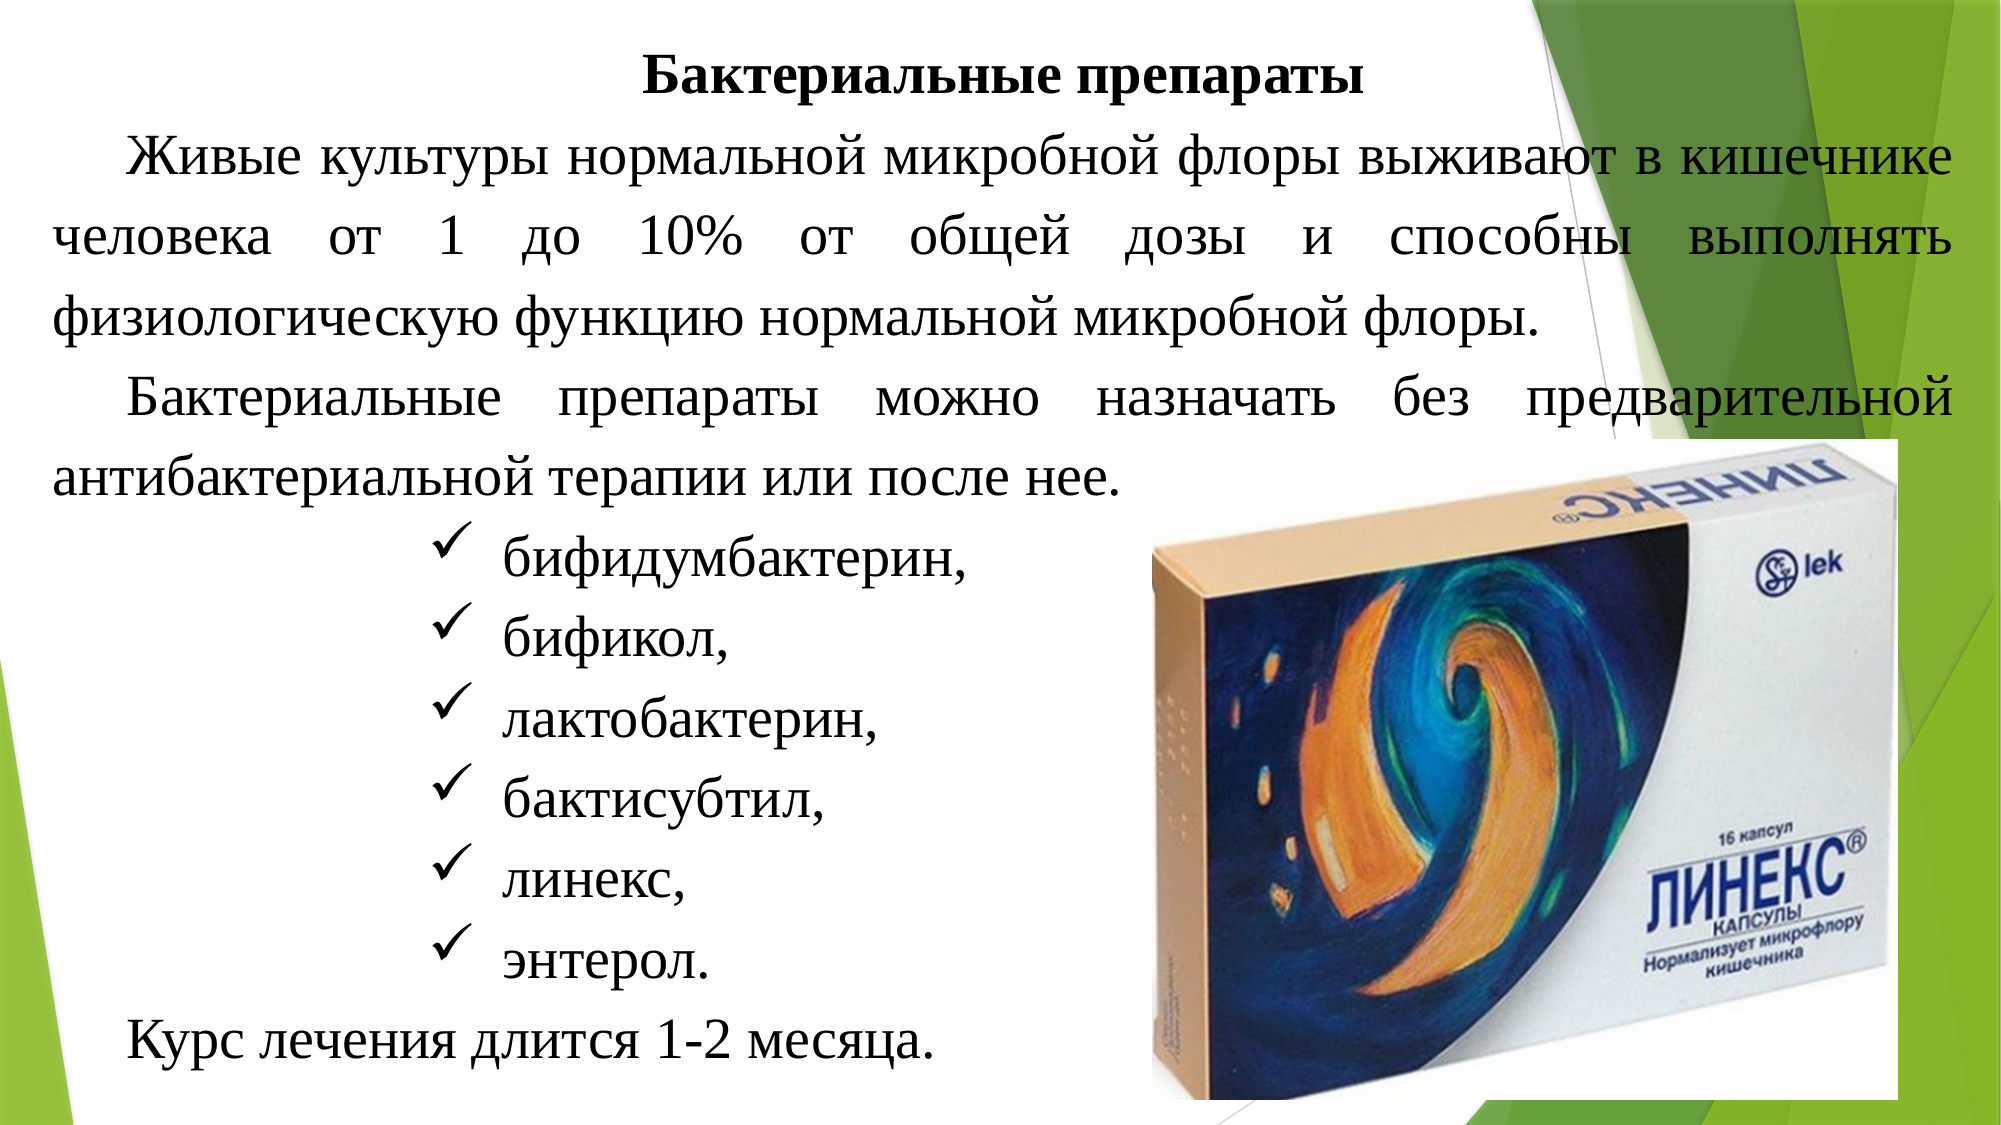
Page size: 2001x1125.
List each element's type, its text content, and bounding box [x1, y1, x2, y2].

text_box Бактериальные препараты Живые культуры нормальной микробной флоры выживают в кишечнике человека от 1 до 10% от общей дозы и способны выполнять физиологическую функцию нормальной микробной флоры. Бактериальные препараты можно назначать без предварительной антибактериальной терапии или после нее. бифидумбактерин, бификол, лактобактерин, бактисубтил, линекс, энтерол. Курс лечения длится 1-2 месяца. [38, 17, 1969, 1078]
picture [1151, 439, 1899, 1101]
